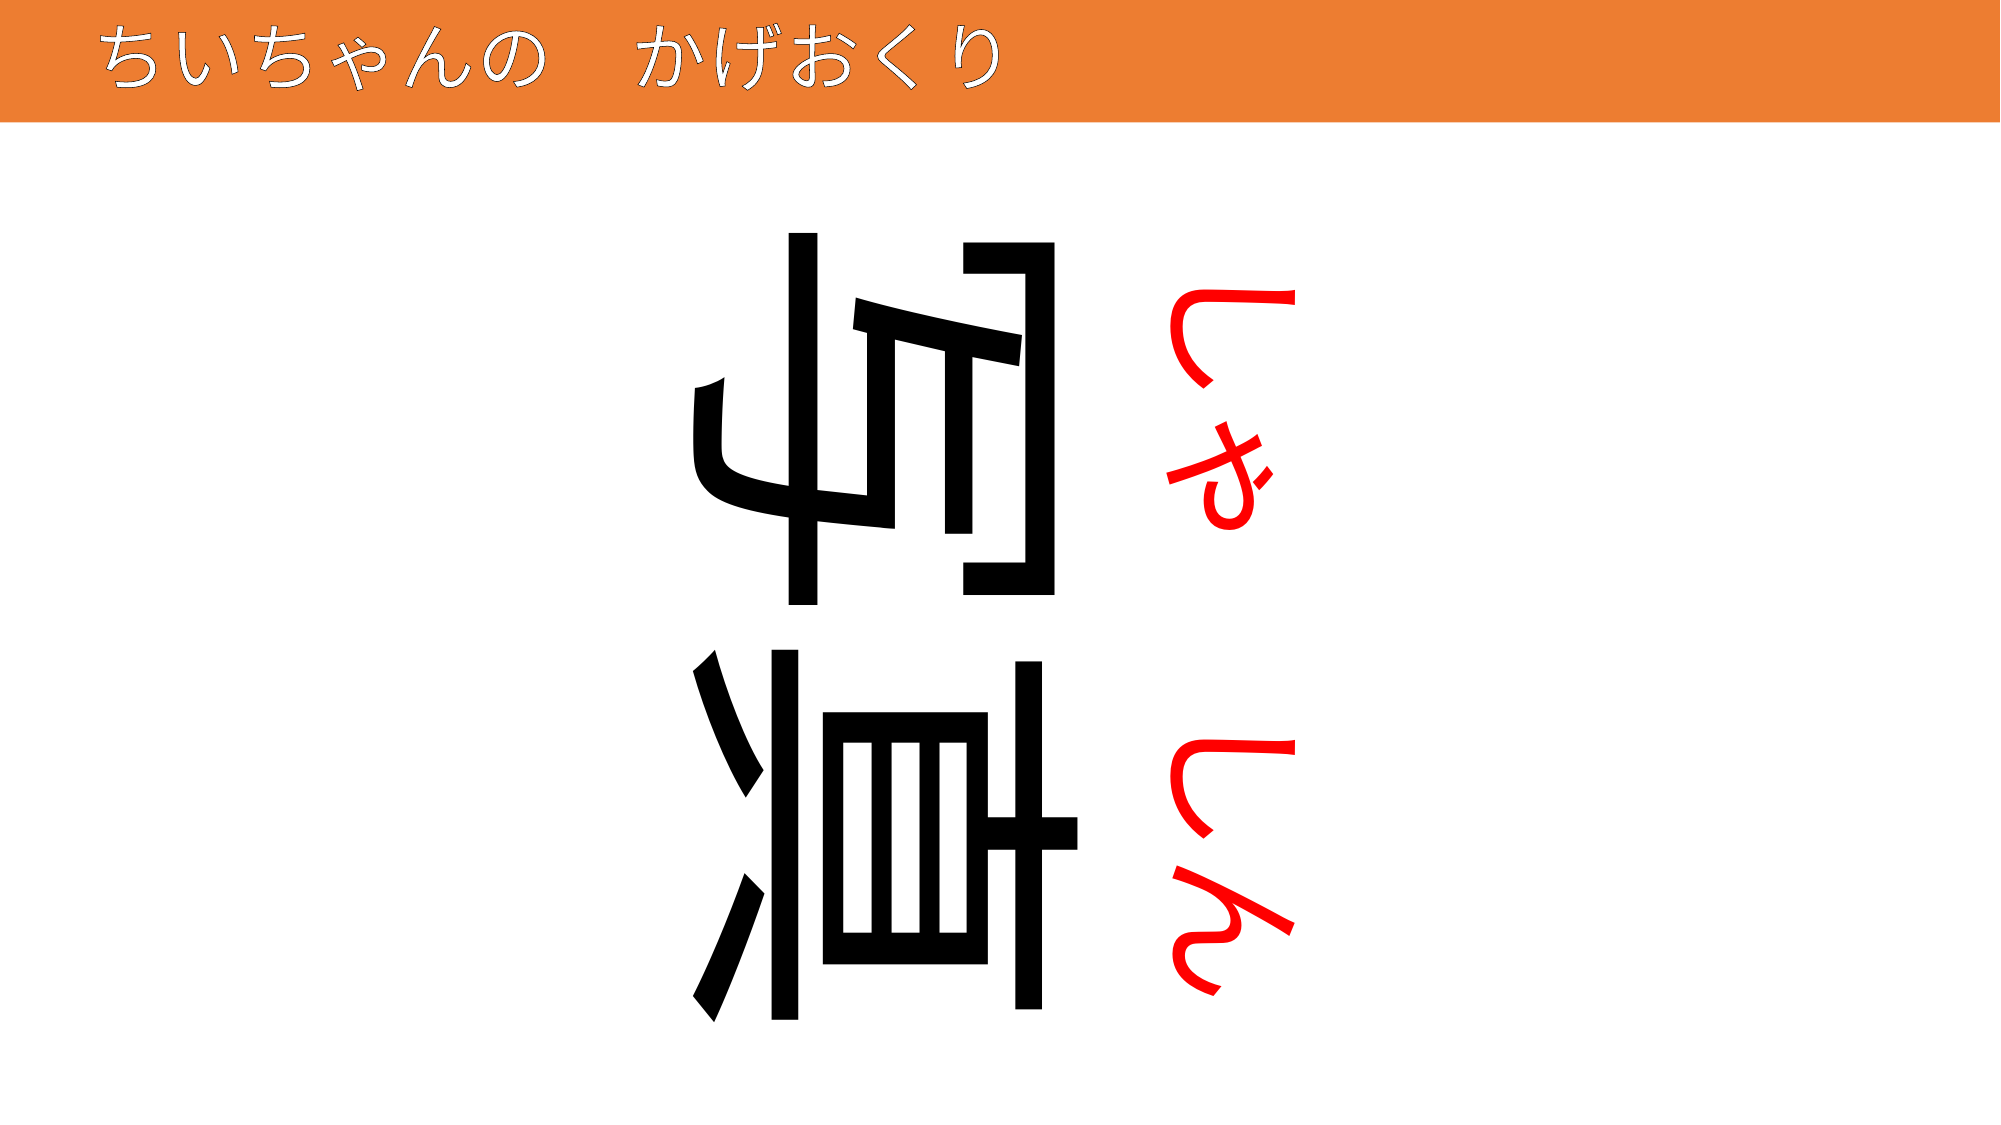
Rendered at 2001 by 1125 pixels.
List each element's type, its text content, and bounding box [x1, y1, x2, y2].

text_box しゃ しん [1124, 239, 1337, 1012]
text_box 写真 [616, 195, 1152, 1125]
slide_number 5 [1712, 0, 2000, 123]
title ちいちゃんの かげおくり [0, 0, 1712, 123]
